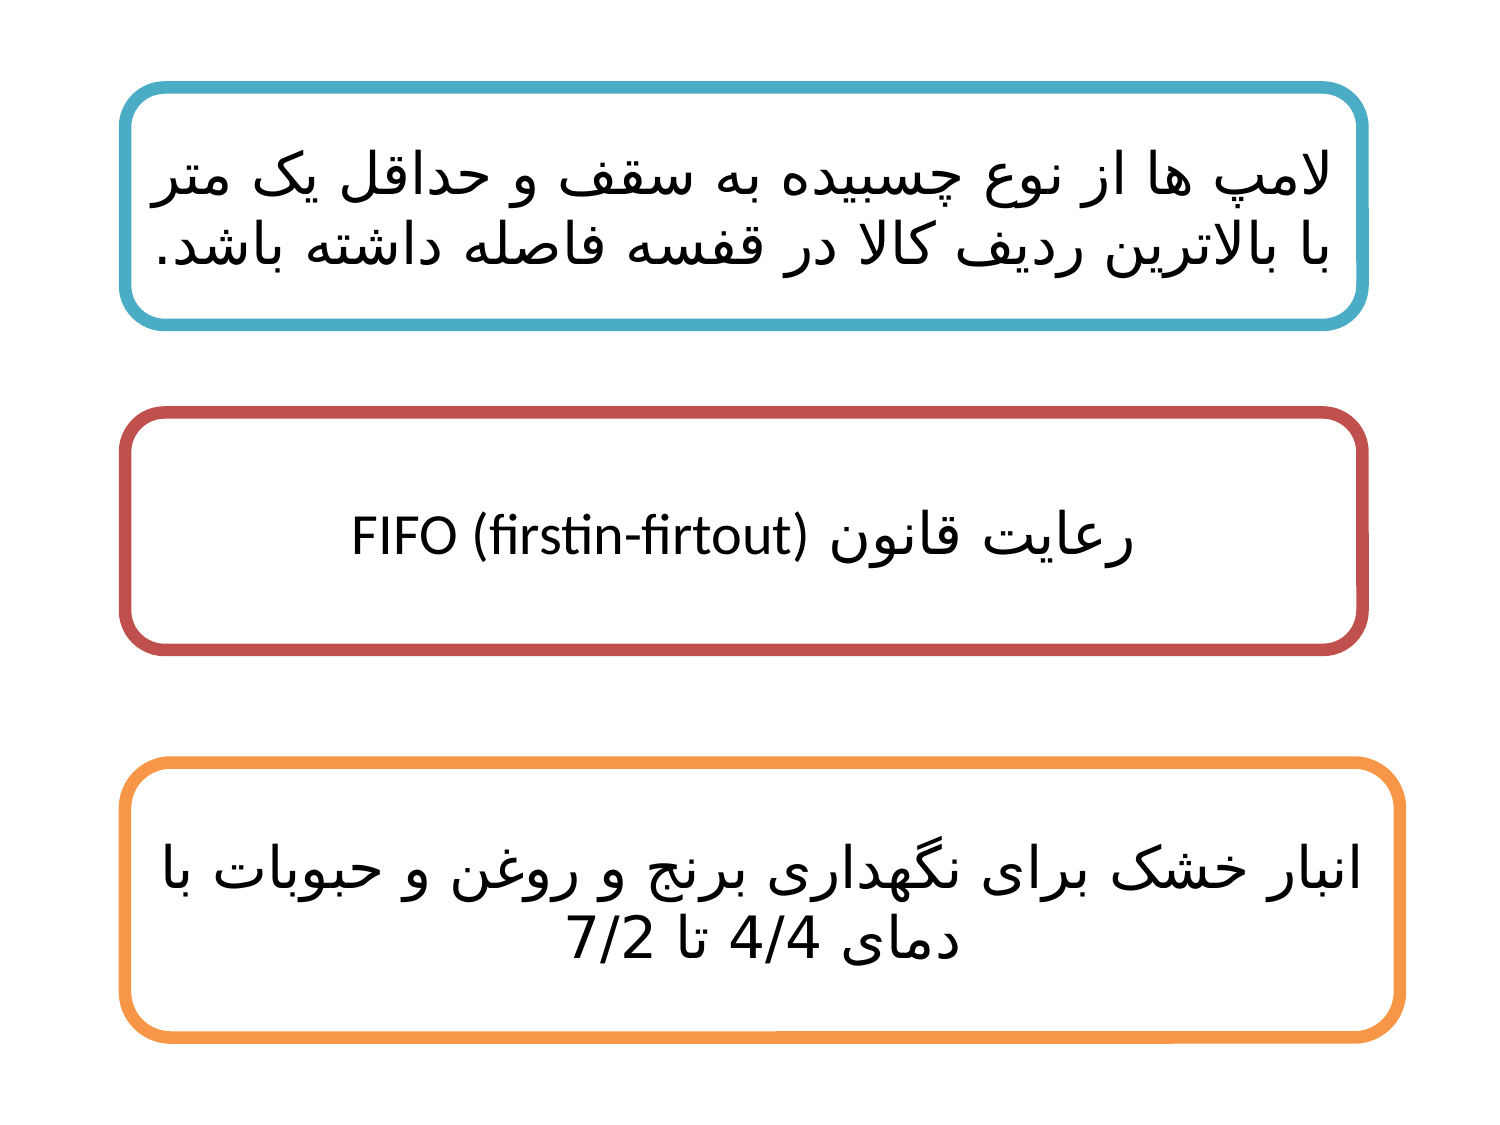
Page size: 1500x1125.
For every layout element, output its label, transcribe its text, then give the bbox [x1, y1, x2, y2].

text_box رعایت قانون FIFO (firstin-firtout) [122, 410, 1365, 653]
text_box لامپ ها از نوع چسبیده به سقف و حداقل یک متر با بالاترین ردیف کالا در قفسه فاصله داشته باشد. [122, 85, 1365, 328]
text_box انبار خشک برای نگهداری برنج و روغن و حبوبات با دمای 4/4 تا 7/2 [122, 760, 1403, 1040]
